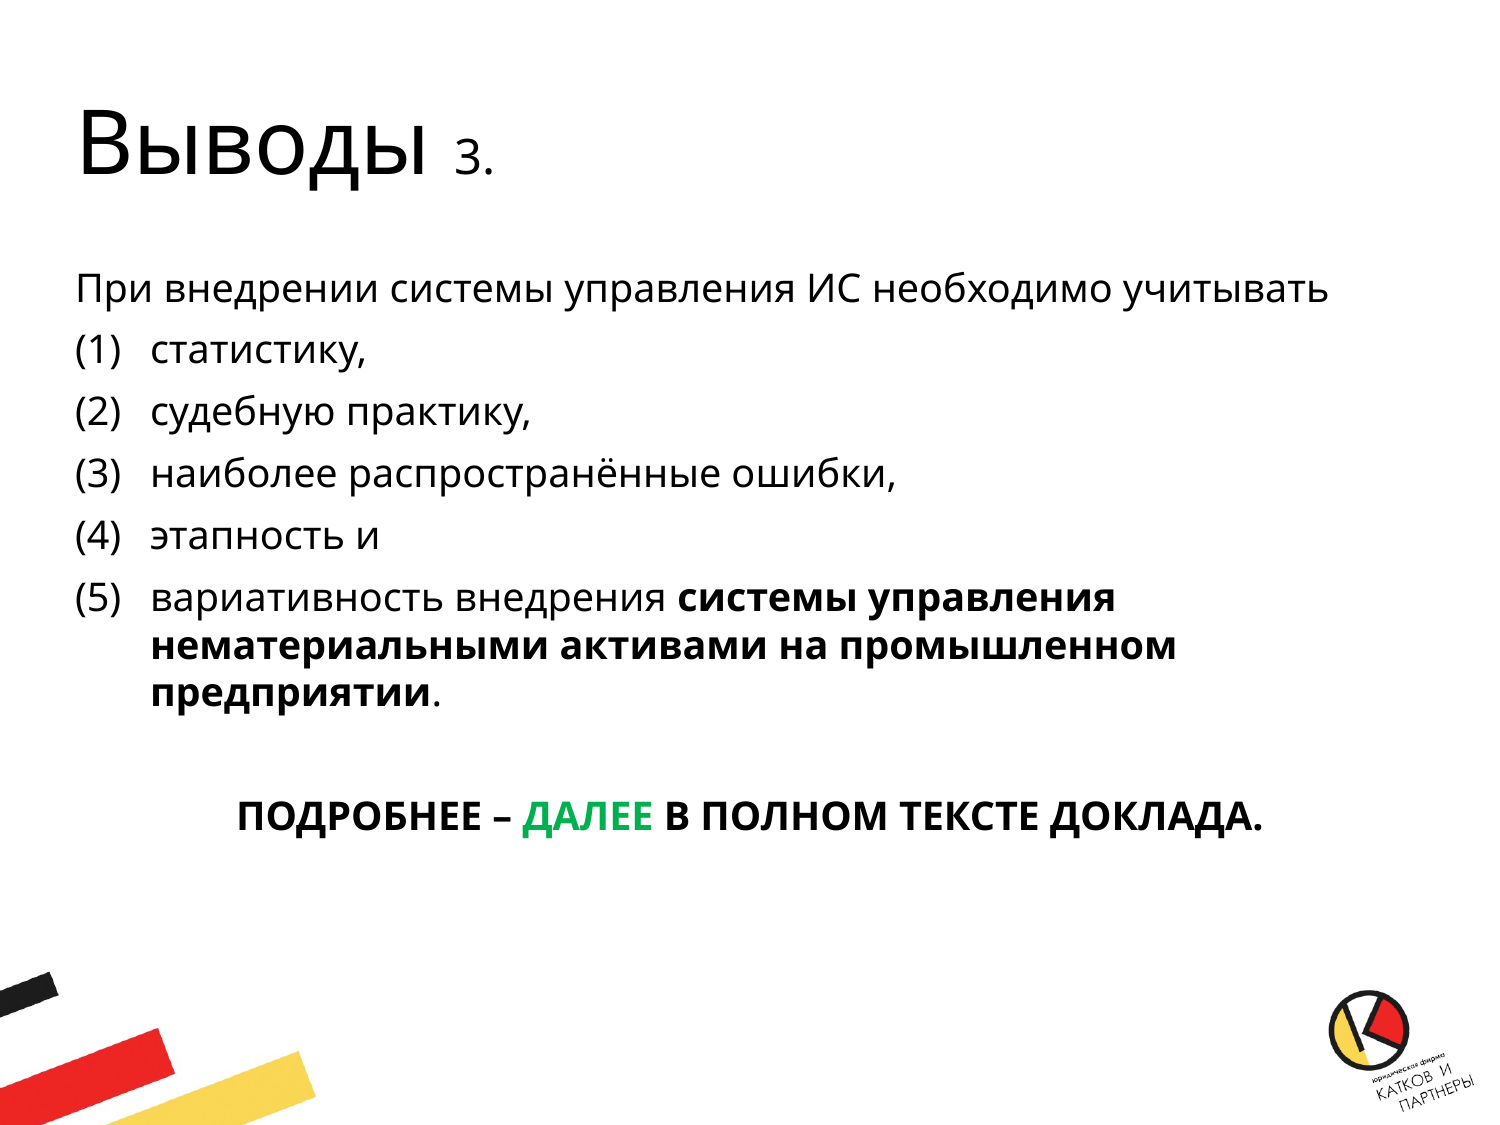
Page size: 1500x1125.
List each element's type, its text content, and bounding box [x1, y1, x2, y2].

title Выводы 3. [74, 44, 1426, 234]
list При внедрении системы управления ИС необходимо учитывать статистику, судебную практику, наиболее распространённые ошибки, этапность и вариативность внедрения системы управления нематериальными активами на промышленном предприятии. ПОДРОБНЕЕ – ДАЛЕЕ В ПОЛНОМ ТЕКСТЕ ДОКЛАДА. [74, 261, 1426, 1006]
picture [0, 0, 1500, 1125]
